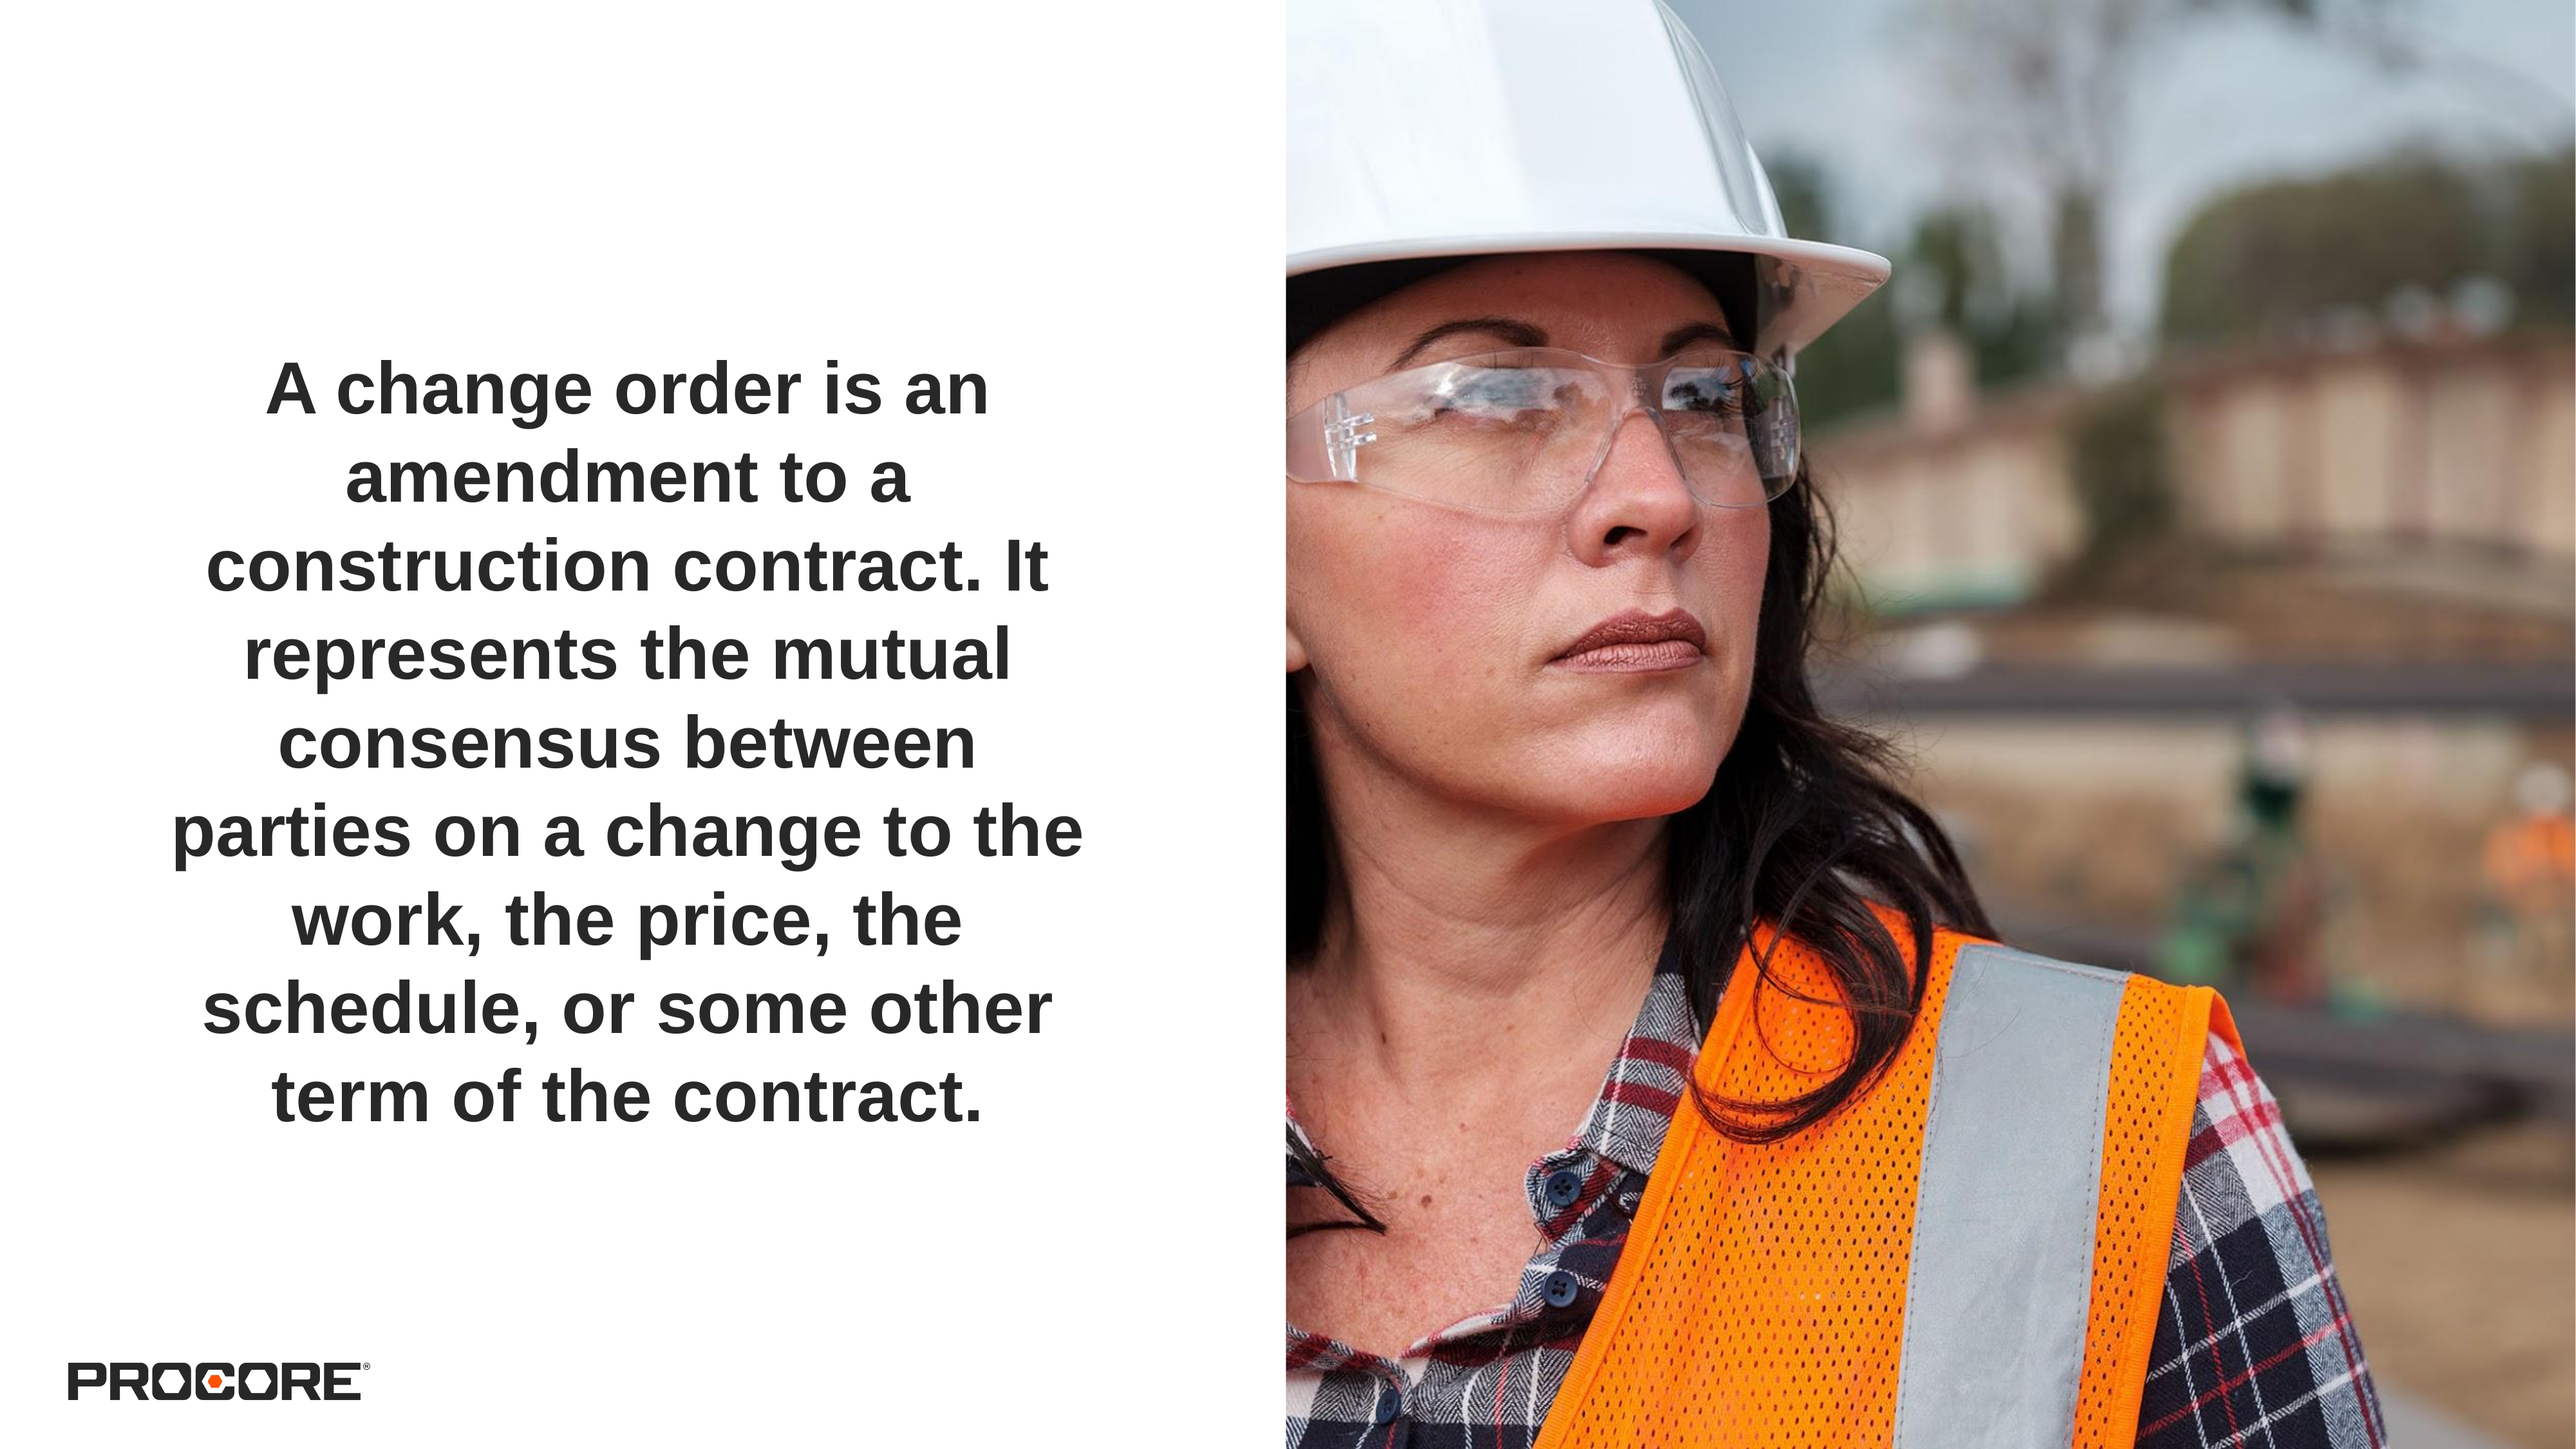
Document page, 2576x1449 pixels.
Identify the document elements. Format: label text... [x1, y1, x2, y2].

picture [1286, 0, 2576, 1449]
picture [68, 1363, 370, 1400]
title A change order is an amendment to a construction contract. It represents the mutual consensus between parties on a change to the work, the price, the schedule, or some other term of the contract. [147, 724, 1109, 1142]
